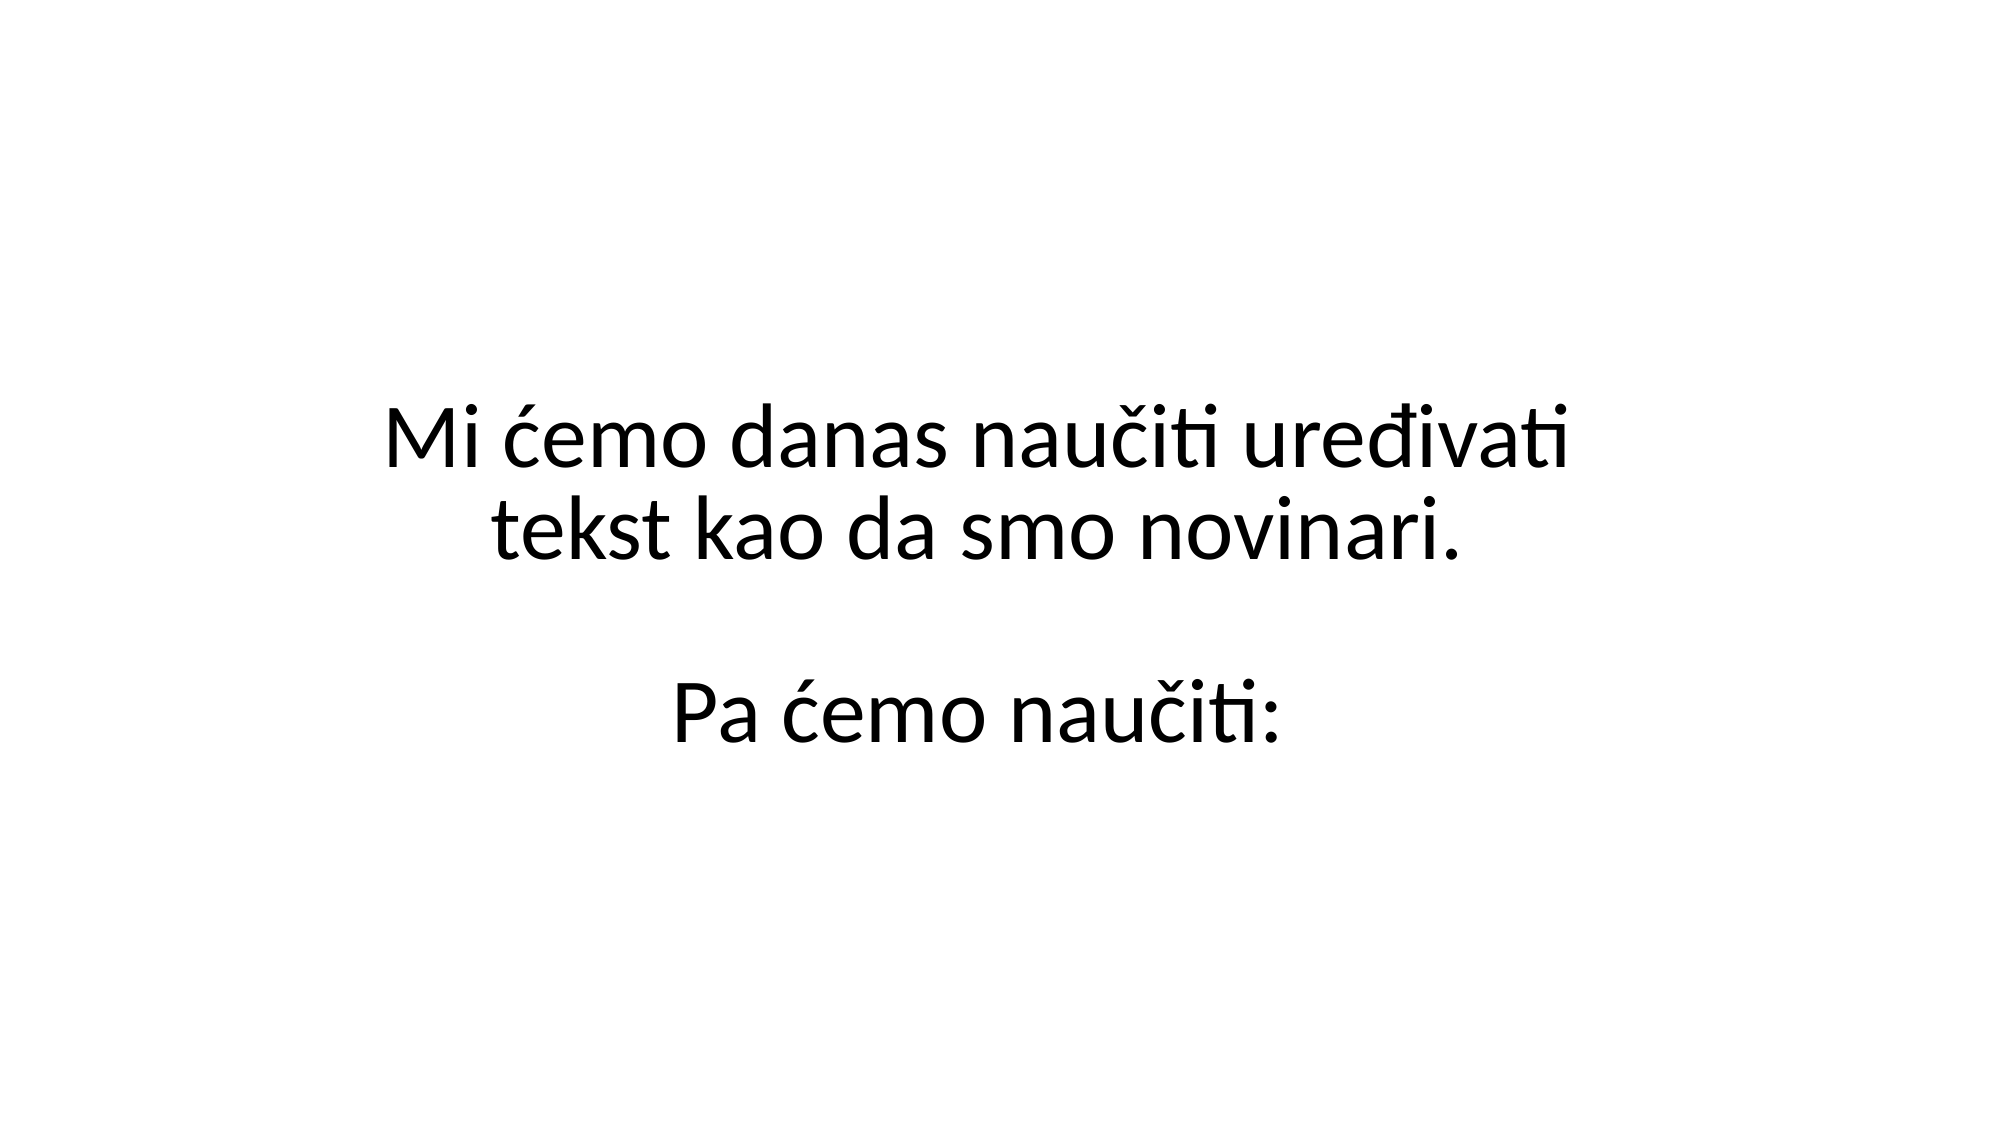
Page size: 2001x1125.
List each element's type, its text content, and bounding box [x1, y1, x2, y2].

title Mi ćemo danas naučiti uređivati tekst kao da smo novinari. Pa ćemo naučiti: [303, 245, 1654, 919]
